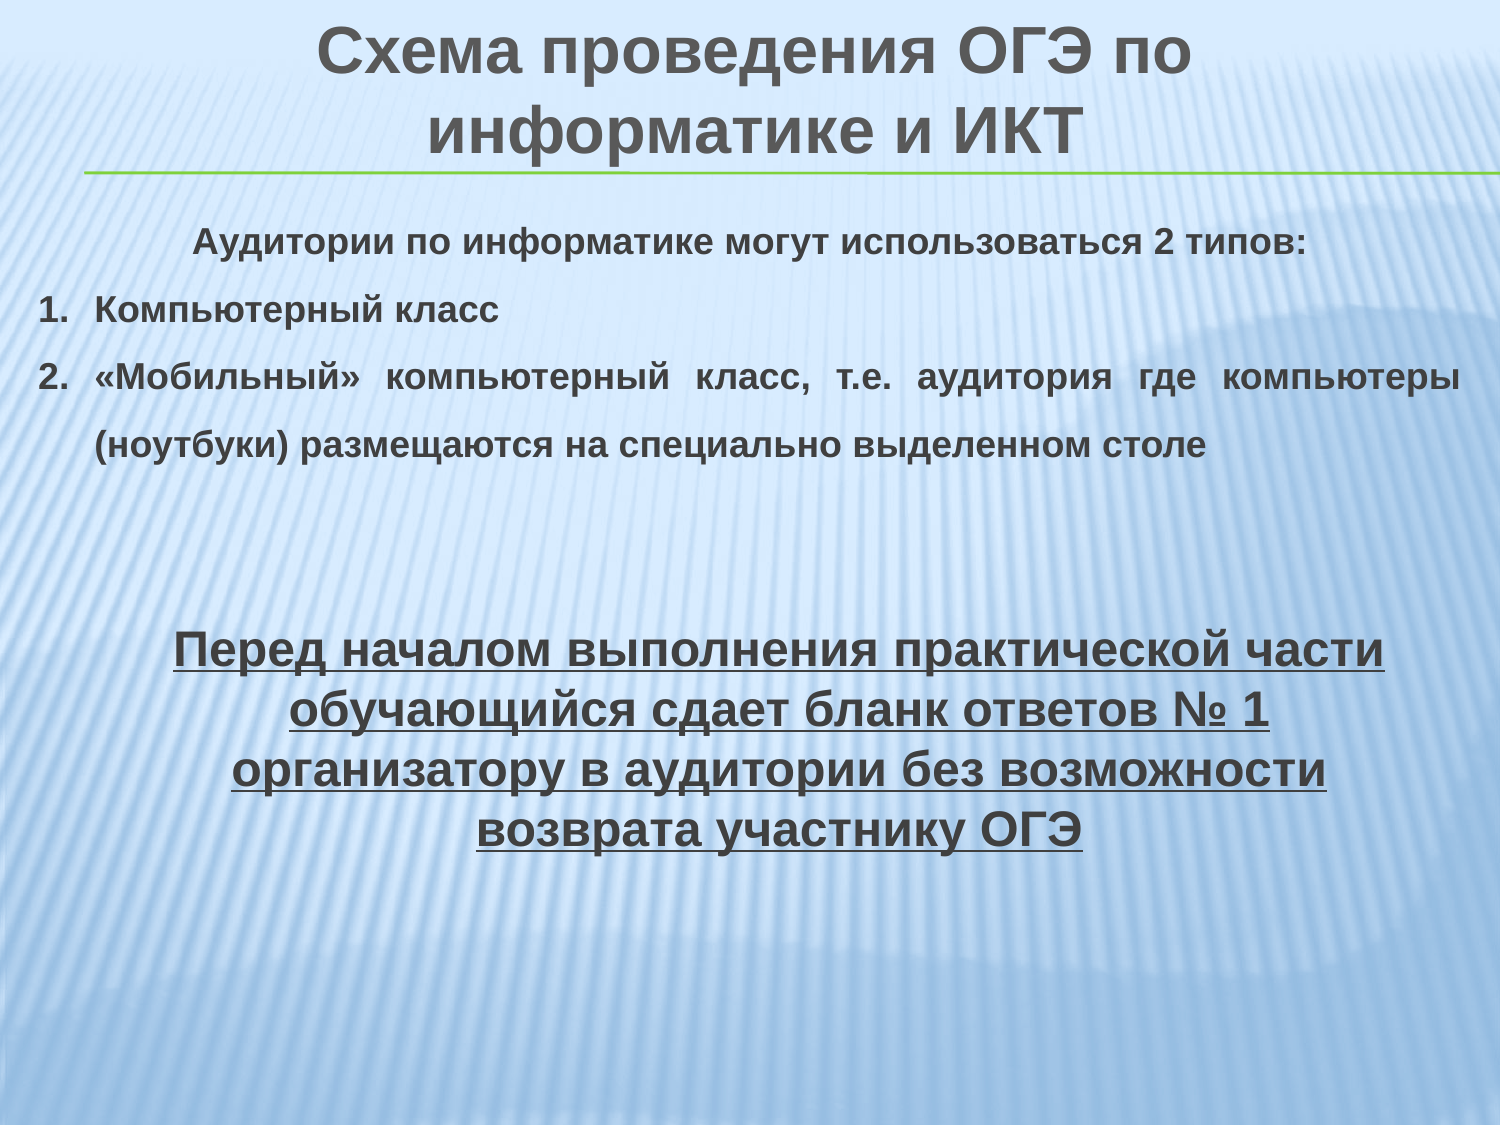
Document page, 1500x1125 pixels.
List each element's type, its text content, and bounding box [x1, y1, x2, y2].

text_box Схема проведения ОГЭ по информатике и ИКТ [105, 0, 1406, 175]
text_box Аудитории по информатике могут использоваться 2 типов: Компьютерный класс «Мобильный» компьютерный класс, т.е. аудитория где компьютеры (ноутбуки) размещаются на специально выделенном столе [23, 187, 1477, 473]
text_box Перед началом выполнения практической части обучающийся сдает бланк ответов № 1 организатору в аудитории без возможности возврата участнику ОГЭ [152, 609, 1407, 865]
